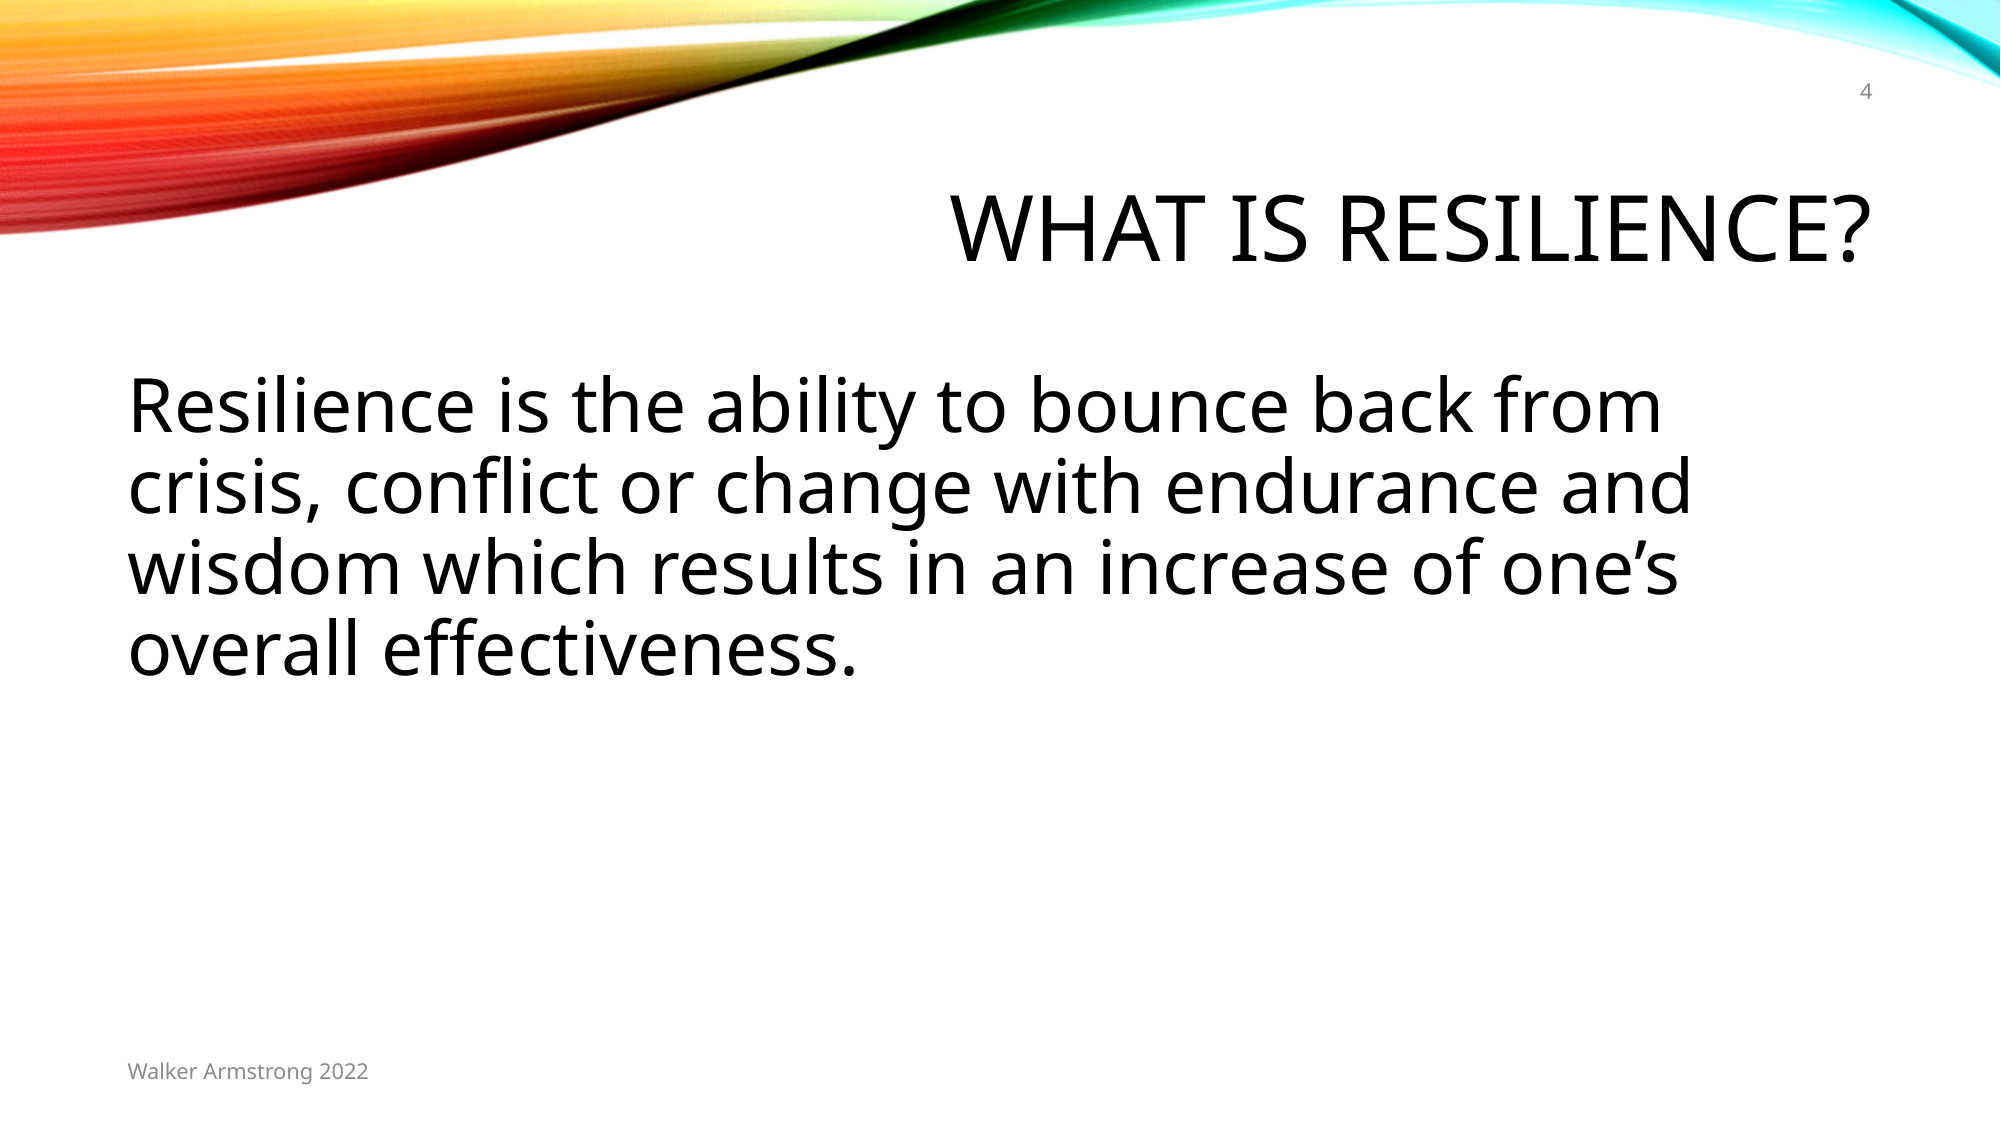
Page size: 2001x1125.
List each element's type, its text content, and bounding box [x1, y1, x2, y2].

slide_number 4 [1437, 62, 1888, 123]
title What is resilience? [474, 125, 1888, 338]
list Resilience is the ability to bounce back from crisis, conflict or change with endurance and wisdom which results in an increase of one’s overall effectiveness. [112, 360, 1888, 1021]
picture [0, 0, 2000, 237]
footer Walker Armstrong 2022 [112, 1042, 1388, 1103]
